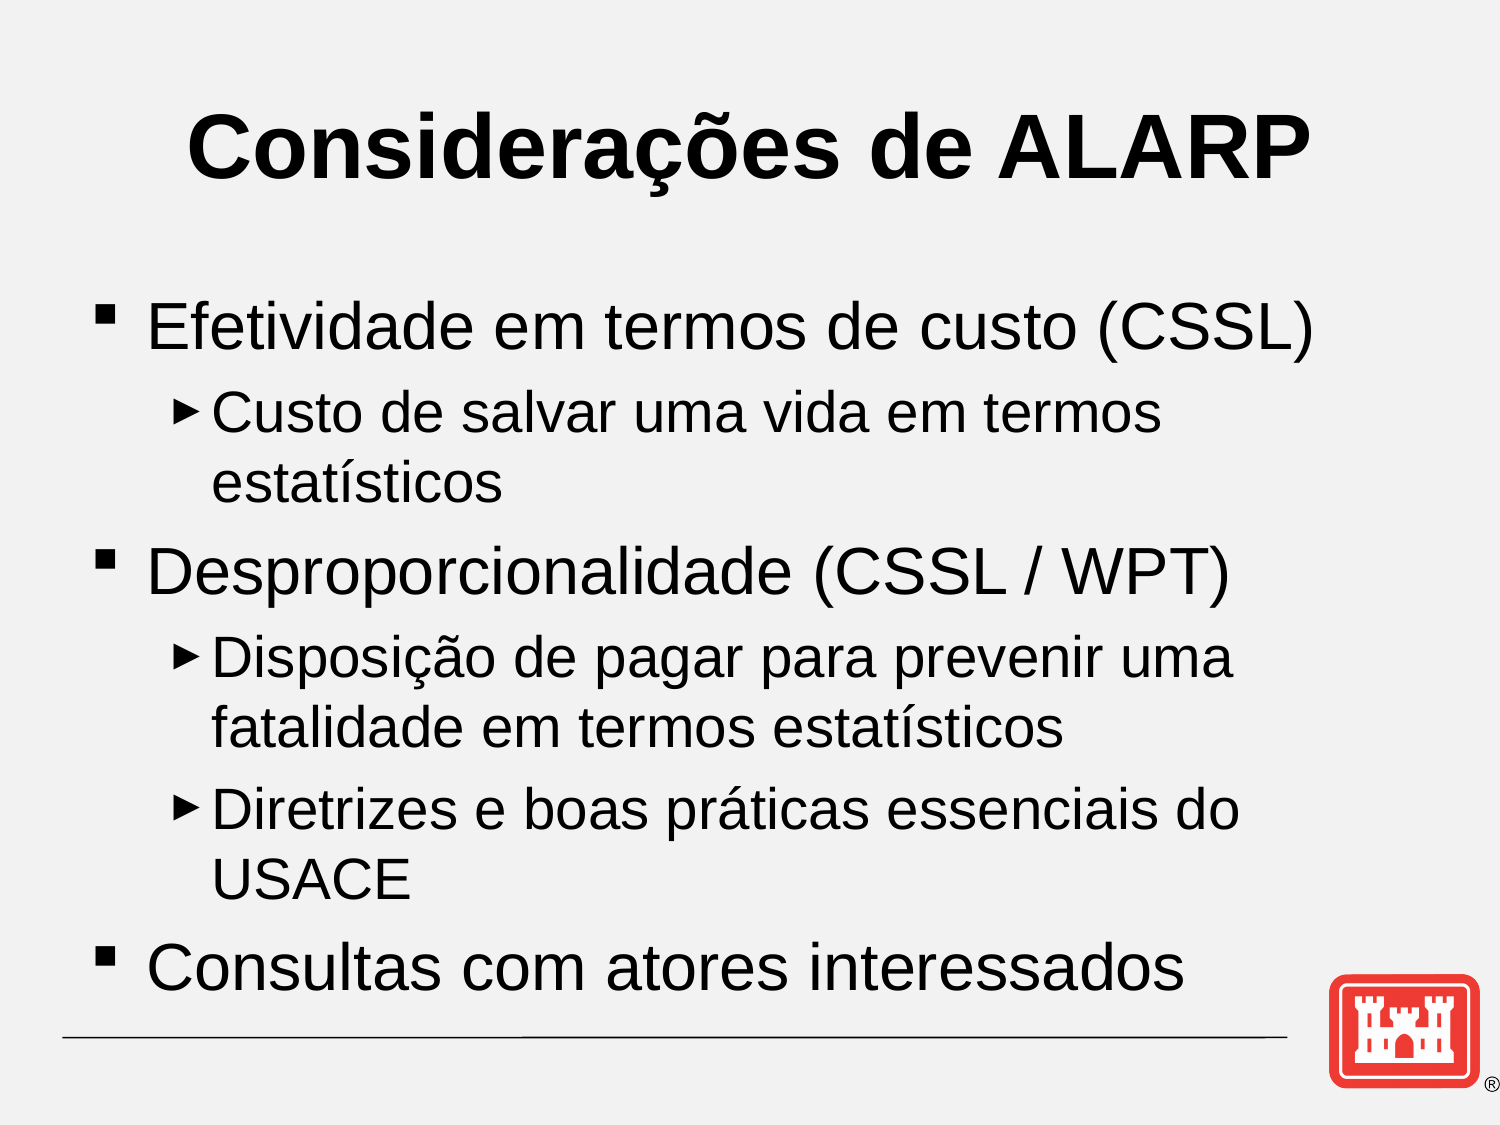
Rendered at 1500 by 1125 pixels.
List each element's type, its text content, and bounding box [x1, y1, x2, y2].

picture [1329, 974, 1500, 1092]
list Efetividade em termos de custo (CSSL) Custo de salvar uma vida em termos estatísticos Desproporcionalidade (CSSL / WPT) Disposição de pagar para prevenir uma fatalidade em termos estatísticos Diretrizes e boas práticas essenciais do USACE Consultas com atores interessados [74, 274, 1471, 954]
title Considerações de ALARP [74, 74, 1426, 210]
